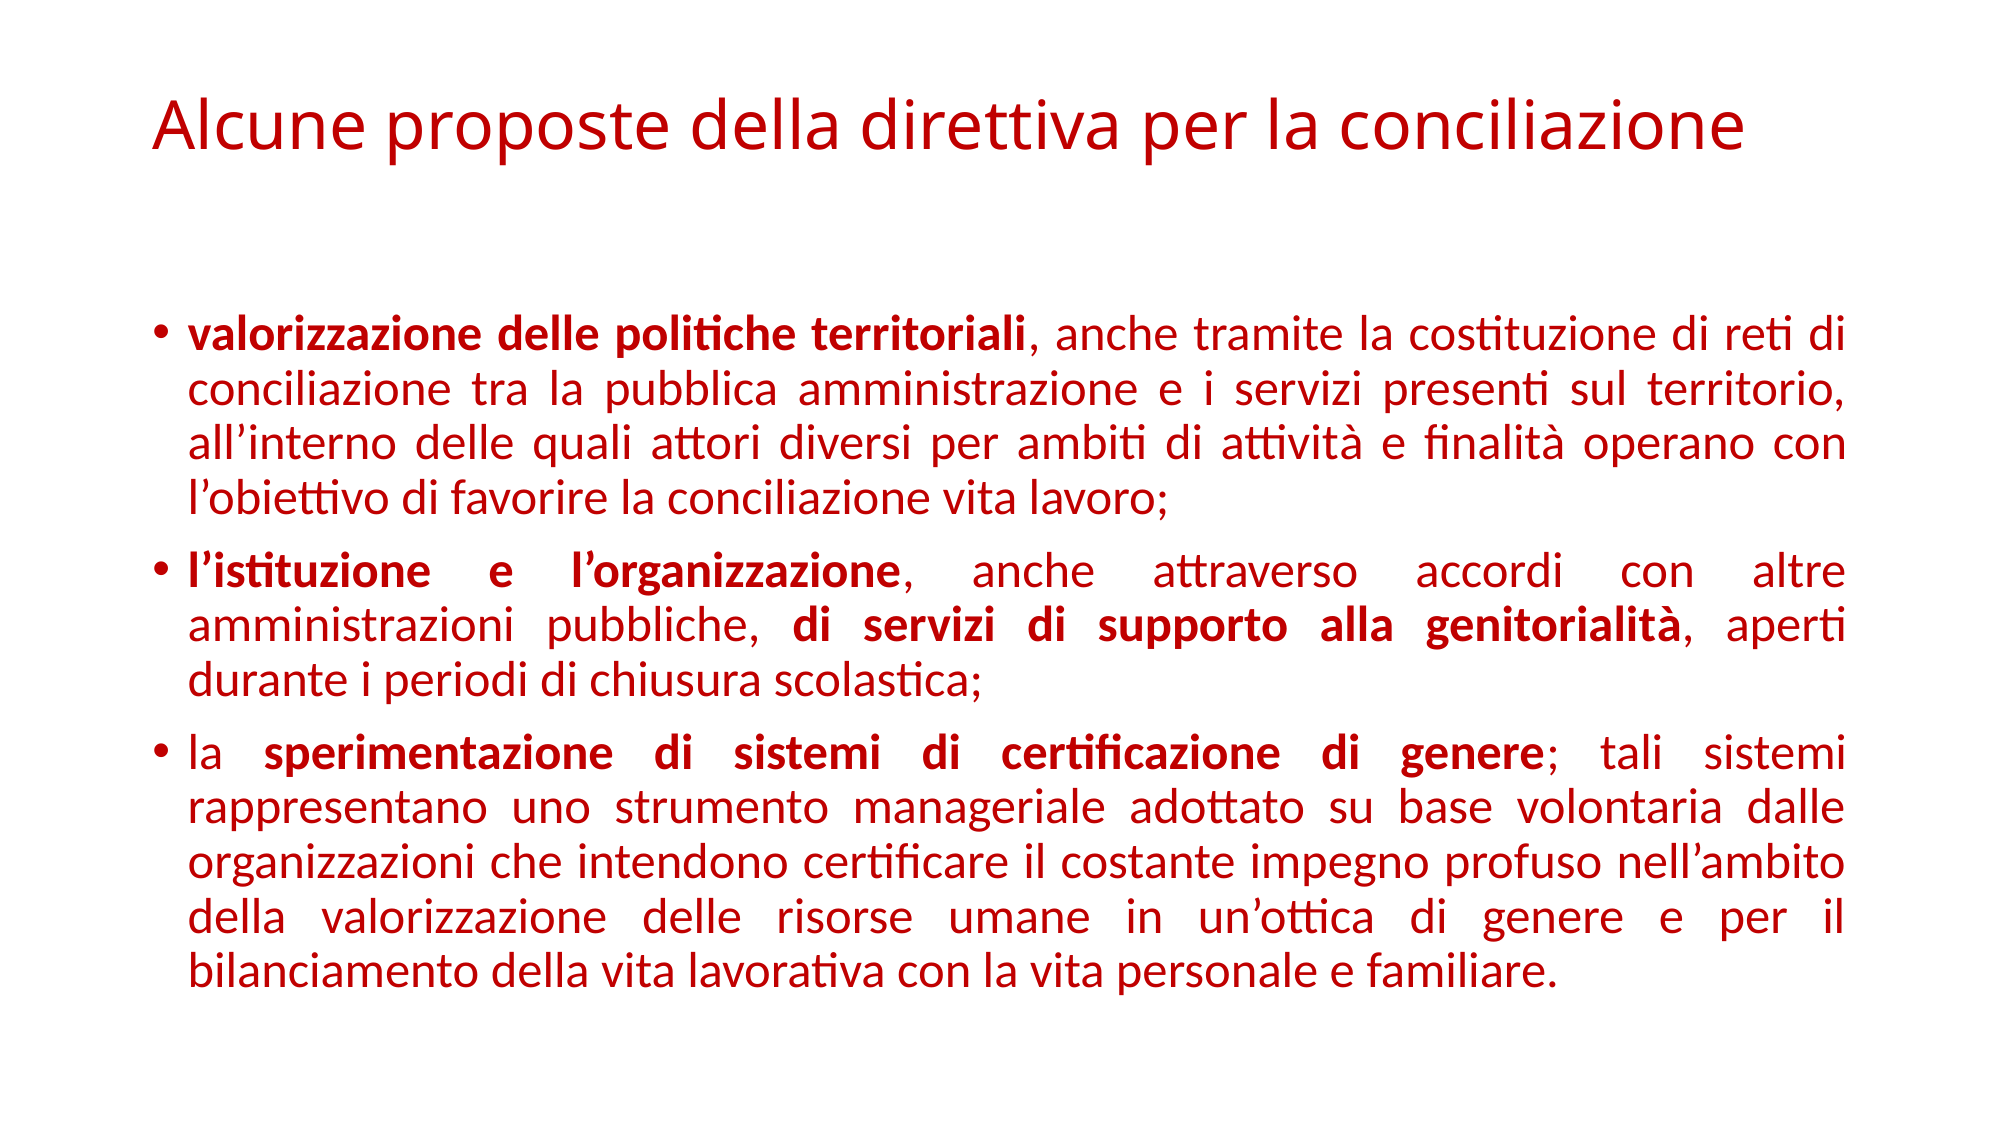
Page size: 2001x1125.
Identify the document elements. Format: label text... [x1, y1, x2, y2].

list valorizzazione delle politiche territoriali, anche tramite la costituzione di reti di conciliazione tra la pubblica amministrazione e i servizi presenti sul territorio, all’interno delle quali attori diversi per ambiti di attività e finalità operano con l’obiettivo di favorire la conciliazione vita lavoro; l’istituzione e l’organizzazione, anche attraverso accordi con altre amministrazioni pubbliche, di servizi di supporto alla genitorialità, aperti durante i periodi di chiusura scolastica; la sperimentazione di sistemi di certificazione di genere; tali sistemi rappresentano uno strumento manageriale adottato su base volontaria dalle organizzazioni che intendono certificare il costante impegno profuso nell’ambito della valorizzazione delle risorse umane in un’ottica di genere e per il bilanciamento della vita lavorativa con la vita personale e familiare. [137, 299, 1863, 1014]
title Alcune proposte della direttiva per la conciliazione [137, 59, 1863, 278]
